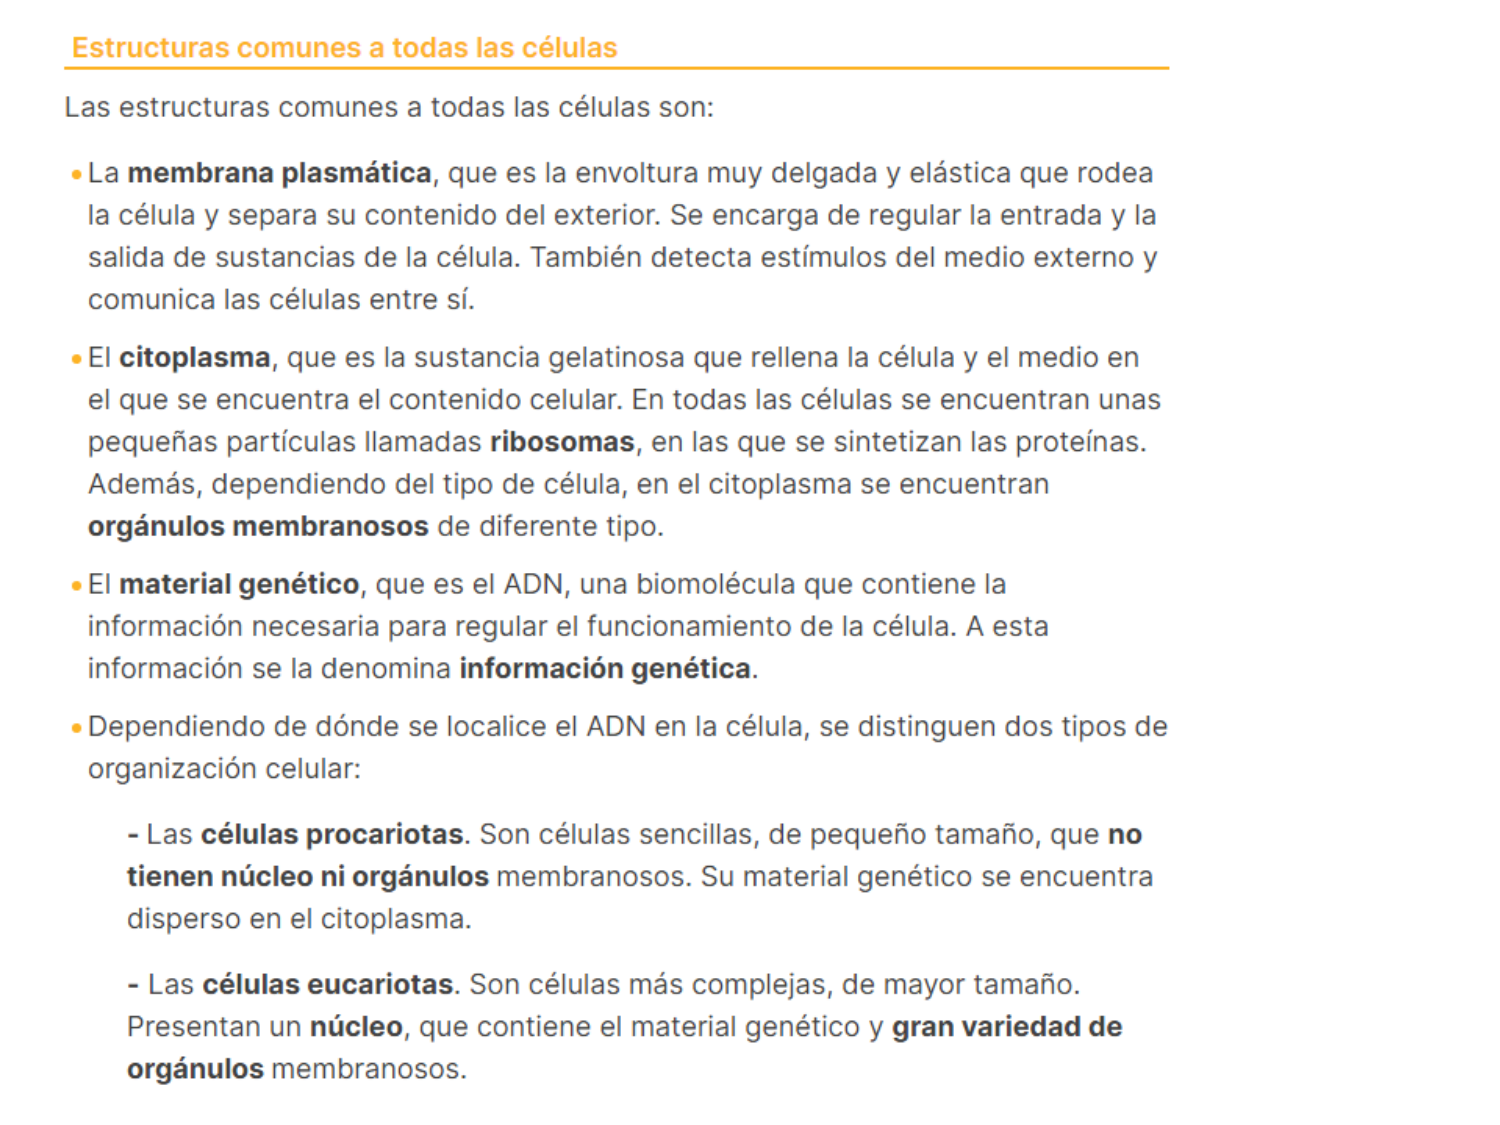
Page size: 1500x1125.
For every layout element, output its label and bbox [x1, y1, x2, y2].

picture [41, 20, 1190, 1099]
